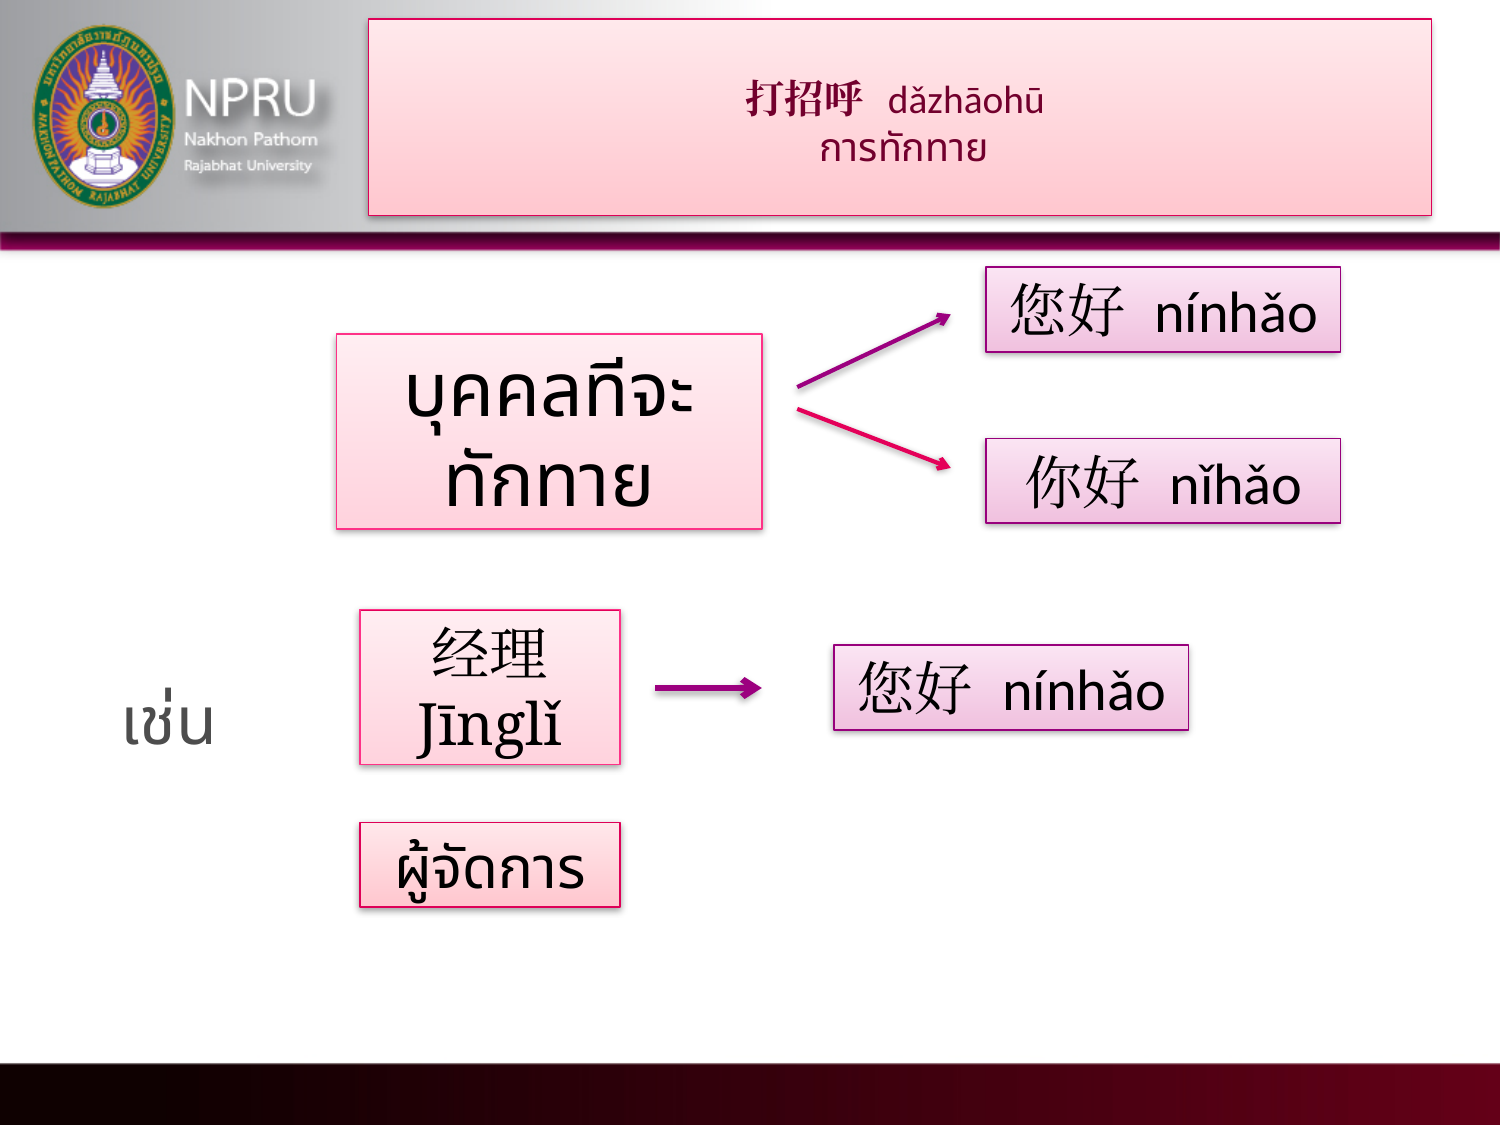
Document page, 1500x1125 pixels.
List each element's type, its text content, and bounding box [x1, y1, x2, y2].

text_box 您好 nínhǎo [985, 266, 1341, 353]
picture [0, 0, 1500, 1125]
text_box 你好 nǐhǎo [985, 438, 1341, 524]
text_box บุคคลทีจะทักทาย [336, 333, 763, 530]
text_box 经理 Jīnglǐ [359, 609, 621, 765]
text_box ผู้จัดการ [359, 822, 621, 908]
list เช่น [75, 297, 1425, 1059]
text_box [796, 408, 951, 469]
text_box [796, 314, 951, 388]
title 打招呼 dǎzhāohū การทักทาย [368, 18, 1432, 216]
text_box 您好 nínhǎo [833, 644, 1189, 731]
